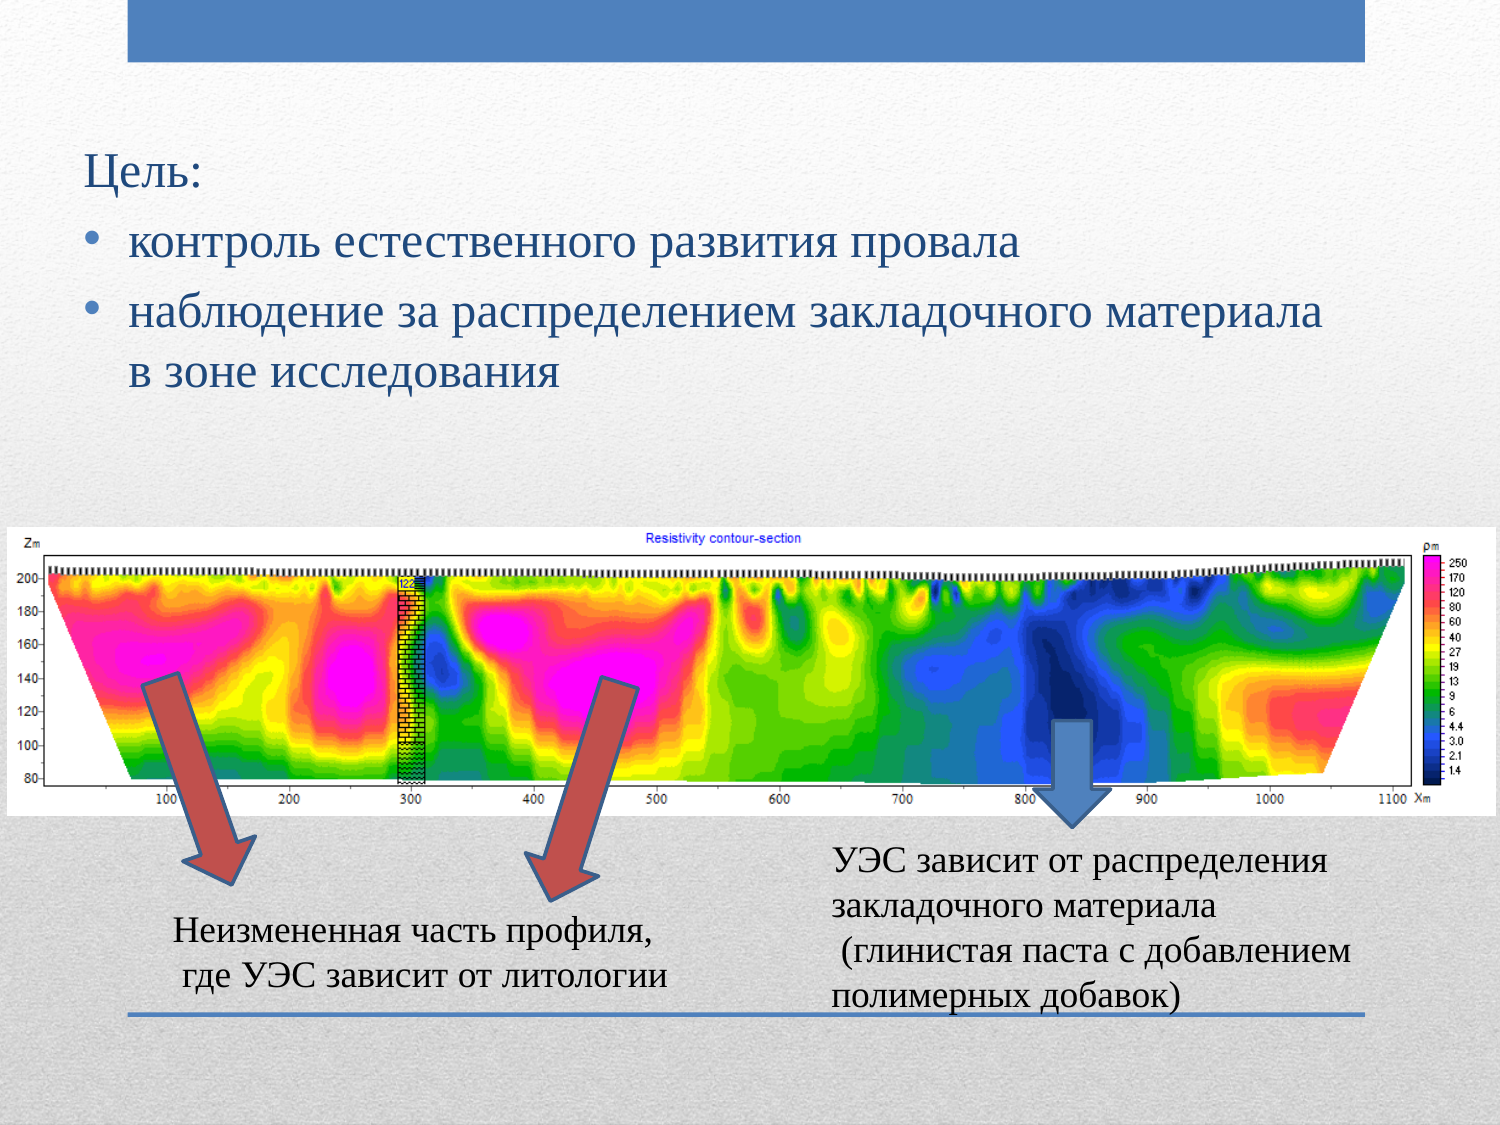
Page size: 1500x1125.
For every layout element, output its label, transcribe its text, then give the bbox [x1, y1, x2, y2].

text_box Неизмененная часть профиля, где УЭС зависит от литологии [157, 897, 684, 1003]
text_box [181, 825, 258, 887]
list Цель: контроль естественного развития провала наблюдение за распределением закладочного материала в зоне исследования [68, 42, 1345, 492]
text_box УЭС зависит от распределения закладочного материала (глинистая паста с добавлением полимерных добавок) [816, 827, 1500, 1023]
text_box [1067, 825, 1078, 829]
text_box [523, 825, 601, 903]
picture [6, 526, 1497, 816]
